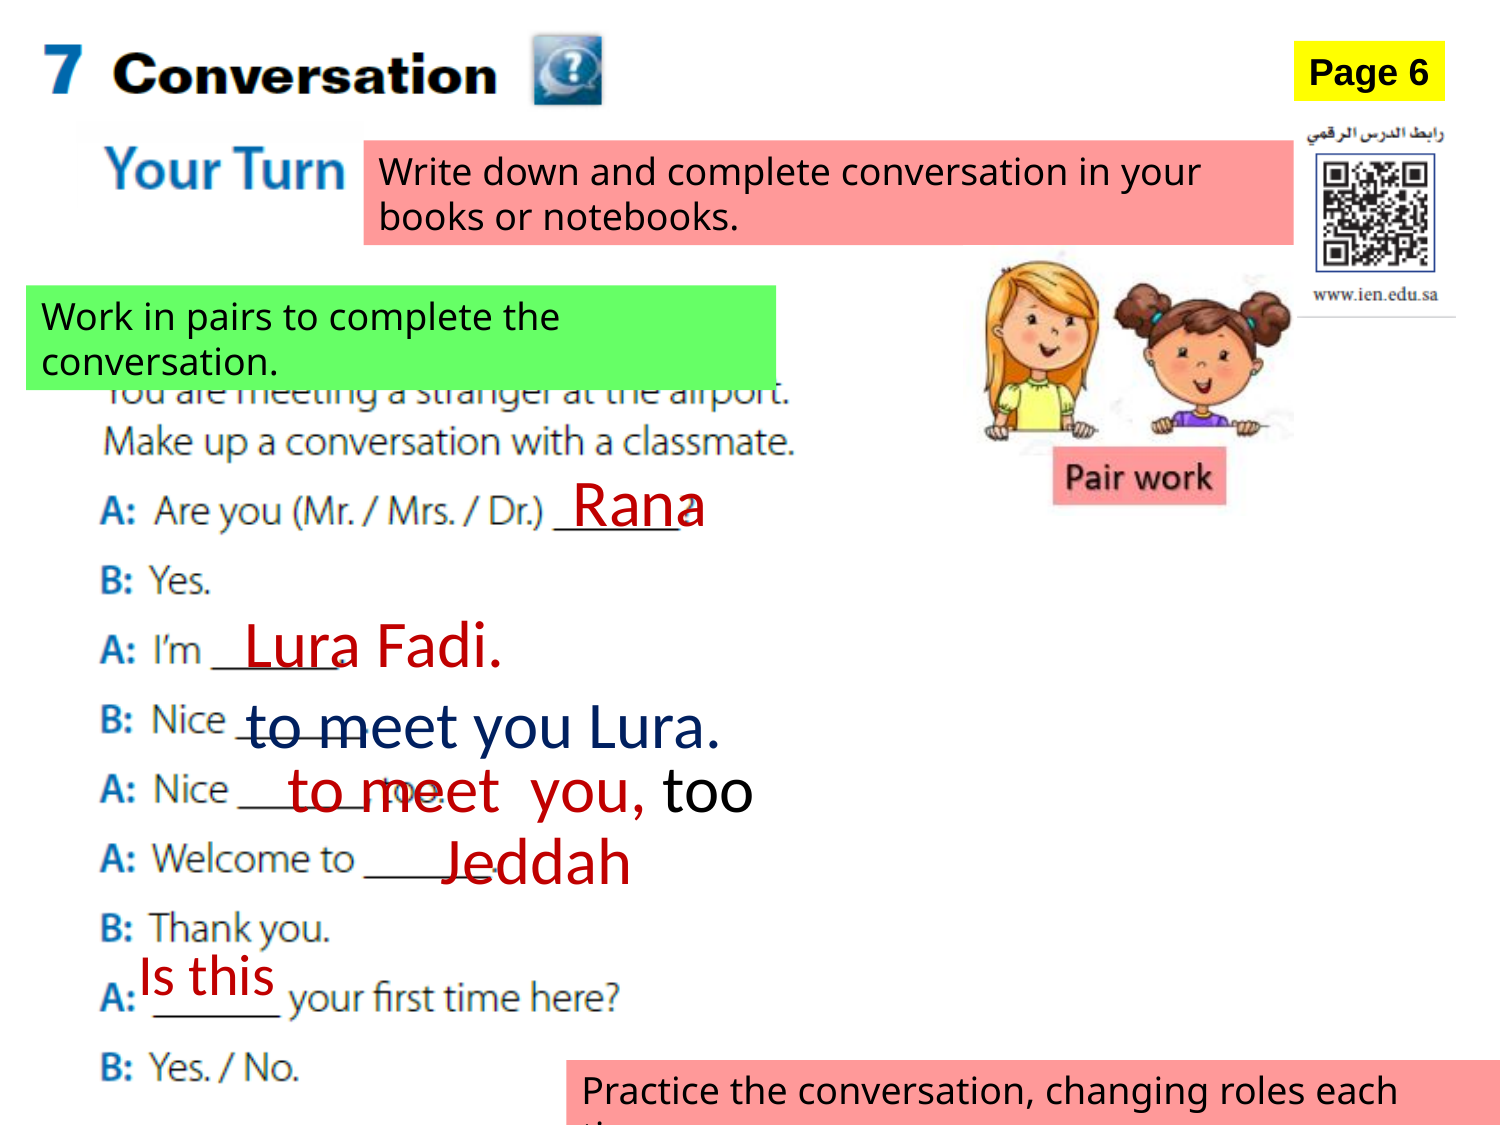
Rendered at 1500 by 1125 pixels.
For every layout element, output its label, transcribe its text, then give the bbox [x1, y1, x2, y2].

text_box Write down and complete conversation in your books or notebooks. [363, 140, 1292, 246]
text_box Practice the conversation, changing roles each time. [566, 1060, 1500, 1125]
picture [963, 245, 1294, 516]
picture [1297, 115, 1456, 318]
picture [29, 21, 616, 208]
picture [76, 349, 808, 1104]
text_box Work in pairs to complete the conversation. [26, 285, 777, 391]
text_box Page 6 [1294, 40, 1445, 101]
